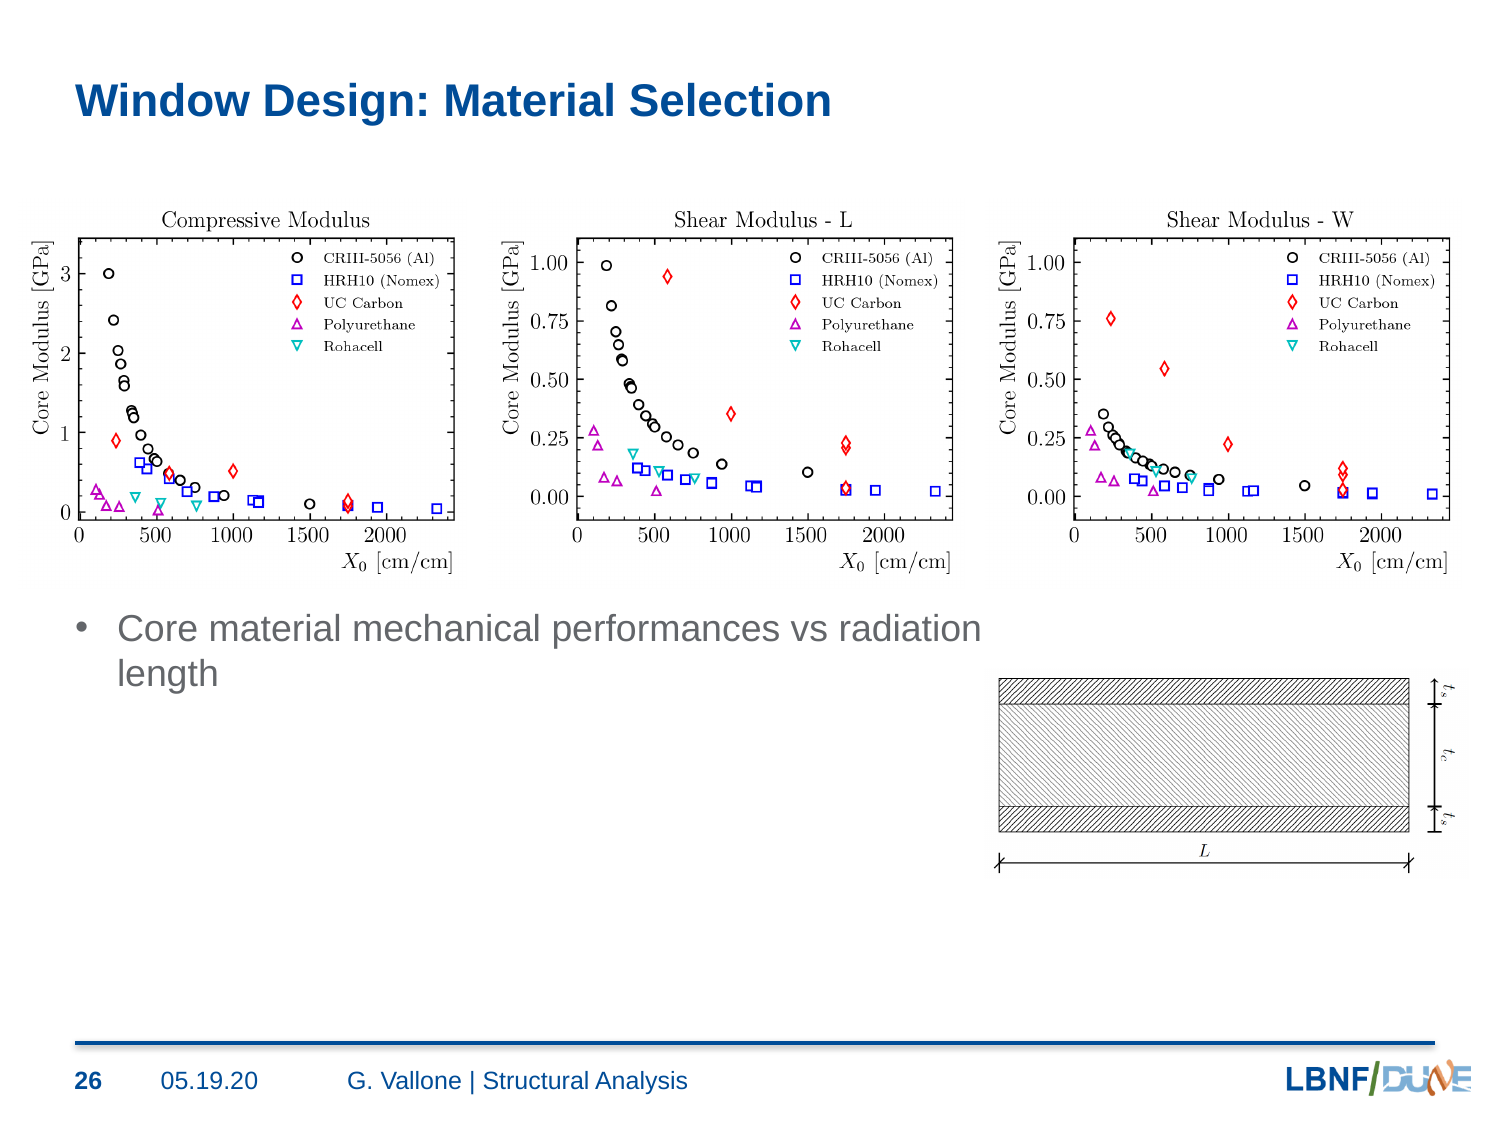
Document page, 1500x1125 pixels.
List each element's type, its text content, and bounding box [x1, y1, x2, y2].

list Core material mechanical performances vs radiation length [75, 596, 984, 1026]
slide_number 26 [74, 1064, 160, 1096]
picture [487, 198, 965, 590]
picture [17, 198, 467, 590]
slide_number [160, 1064, 348, 1096]
picture [983, 668, 1470, 879]
title Window Design: Material Selection [75, 70, 1436, 165]
picture [985, 198, 1462, 590]
footer G. Vallone | Structural Analysis [348, 1064, 1269, 1096]
picture [1284, 1058, 1471, 1097]
